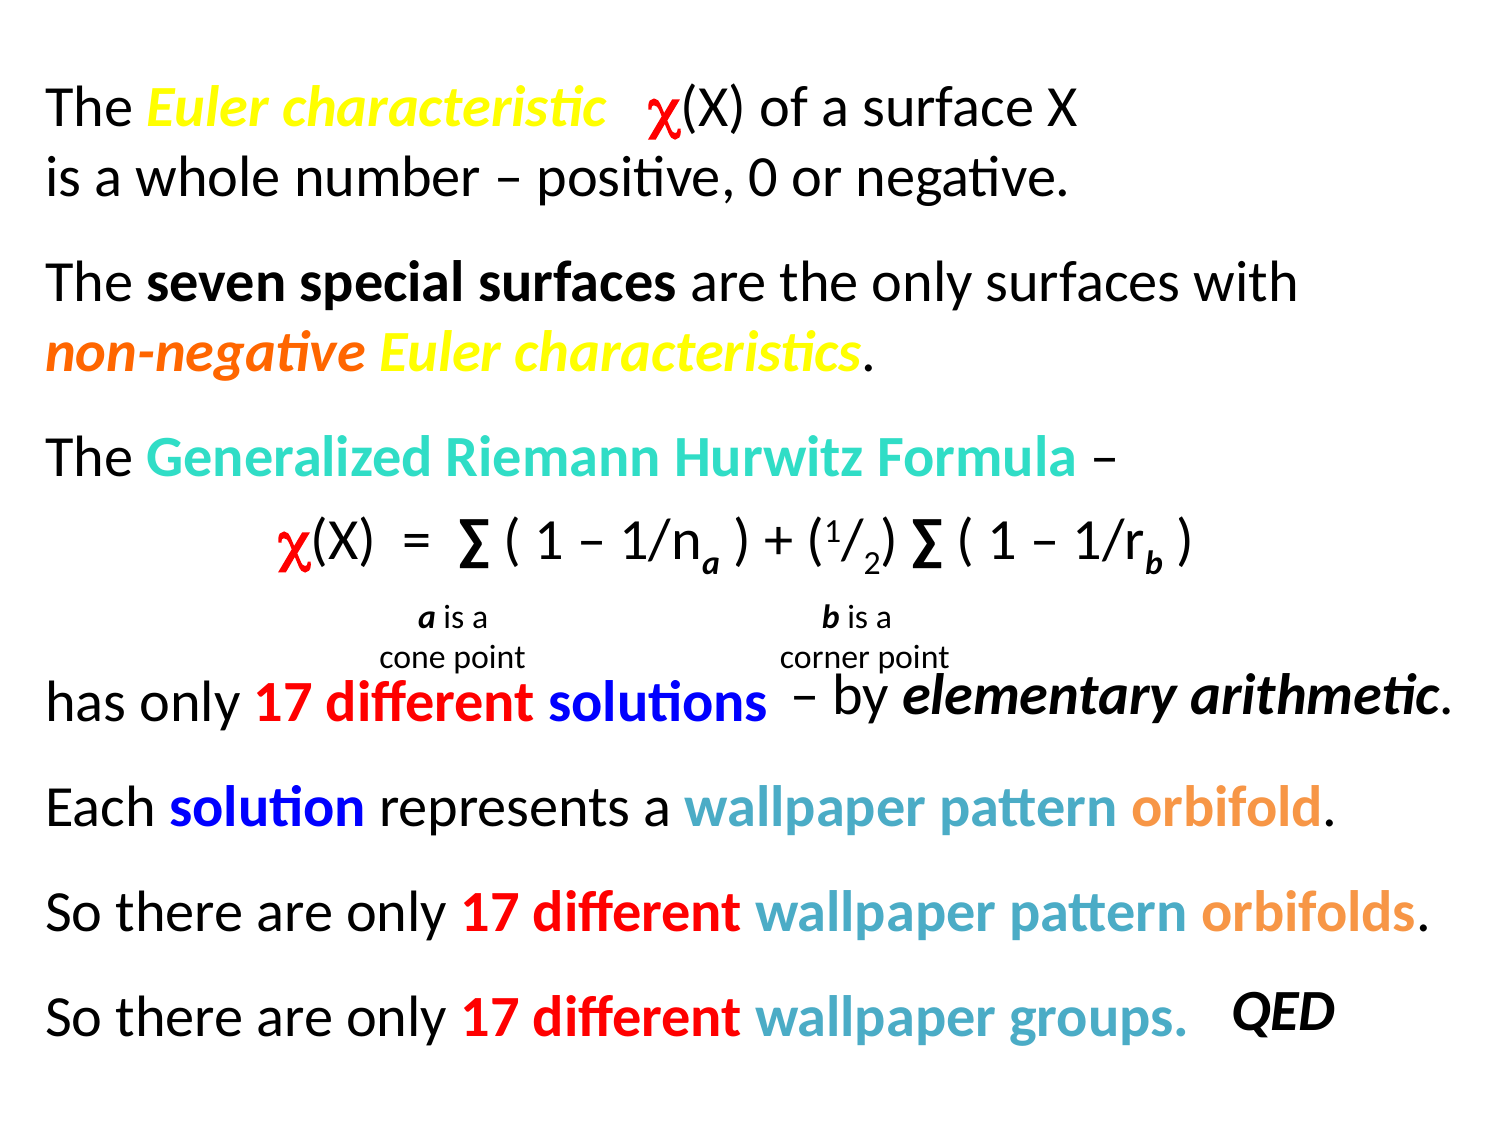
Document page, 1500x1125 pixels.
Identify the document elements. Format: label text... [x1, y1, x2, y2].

text_box – by elementary arithmetic. [775, 648, 1470, 734]
text_box c(X) = ∑ ( 1 – 1/na ) + (1/2) ∑ ( 1 – 1/rb ) a is a b is a cone point corner point [263, 493, 1245, 701]
text_box QED [1216, 964, 1351, 1050]
text_box The Euler characteristic c(X) of a surface X is a whole number – positive, 0 or negative. The seven special surfaces are the only surfaces with non-negative Euler characteristics. The Generalized Riemann Hurwitz Formula – has only 17 different solutions Each solution represents a wallpaper pattern orbifold. So there are only 17 different wallpaper pattern orbifolds. So there are only 17 different wallpaper groups. [30, 61, 1475, 1056]
